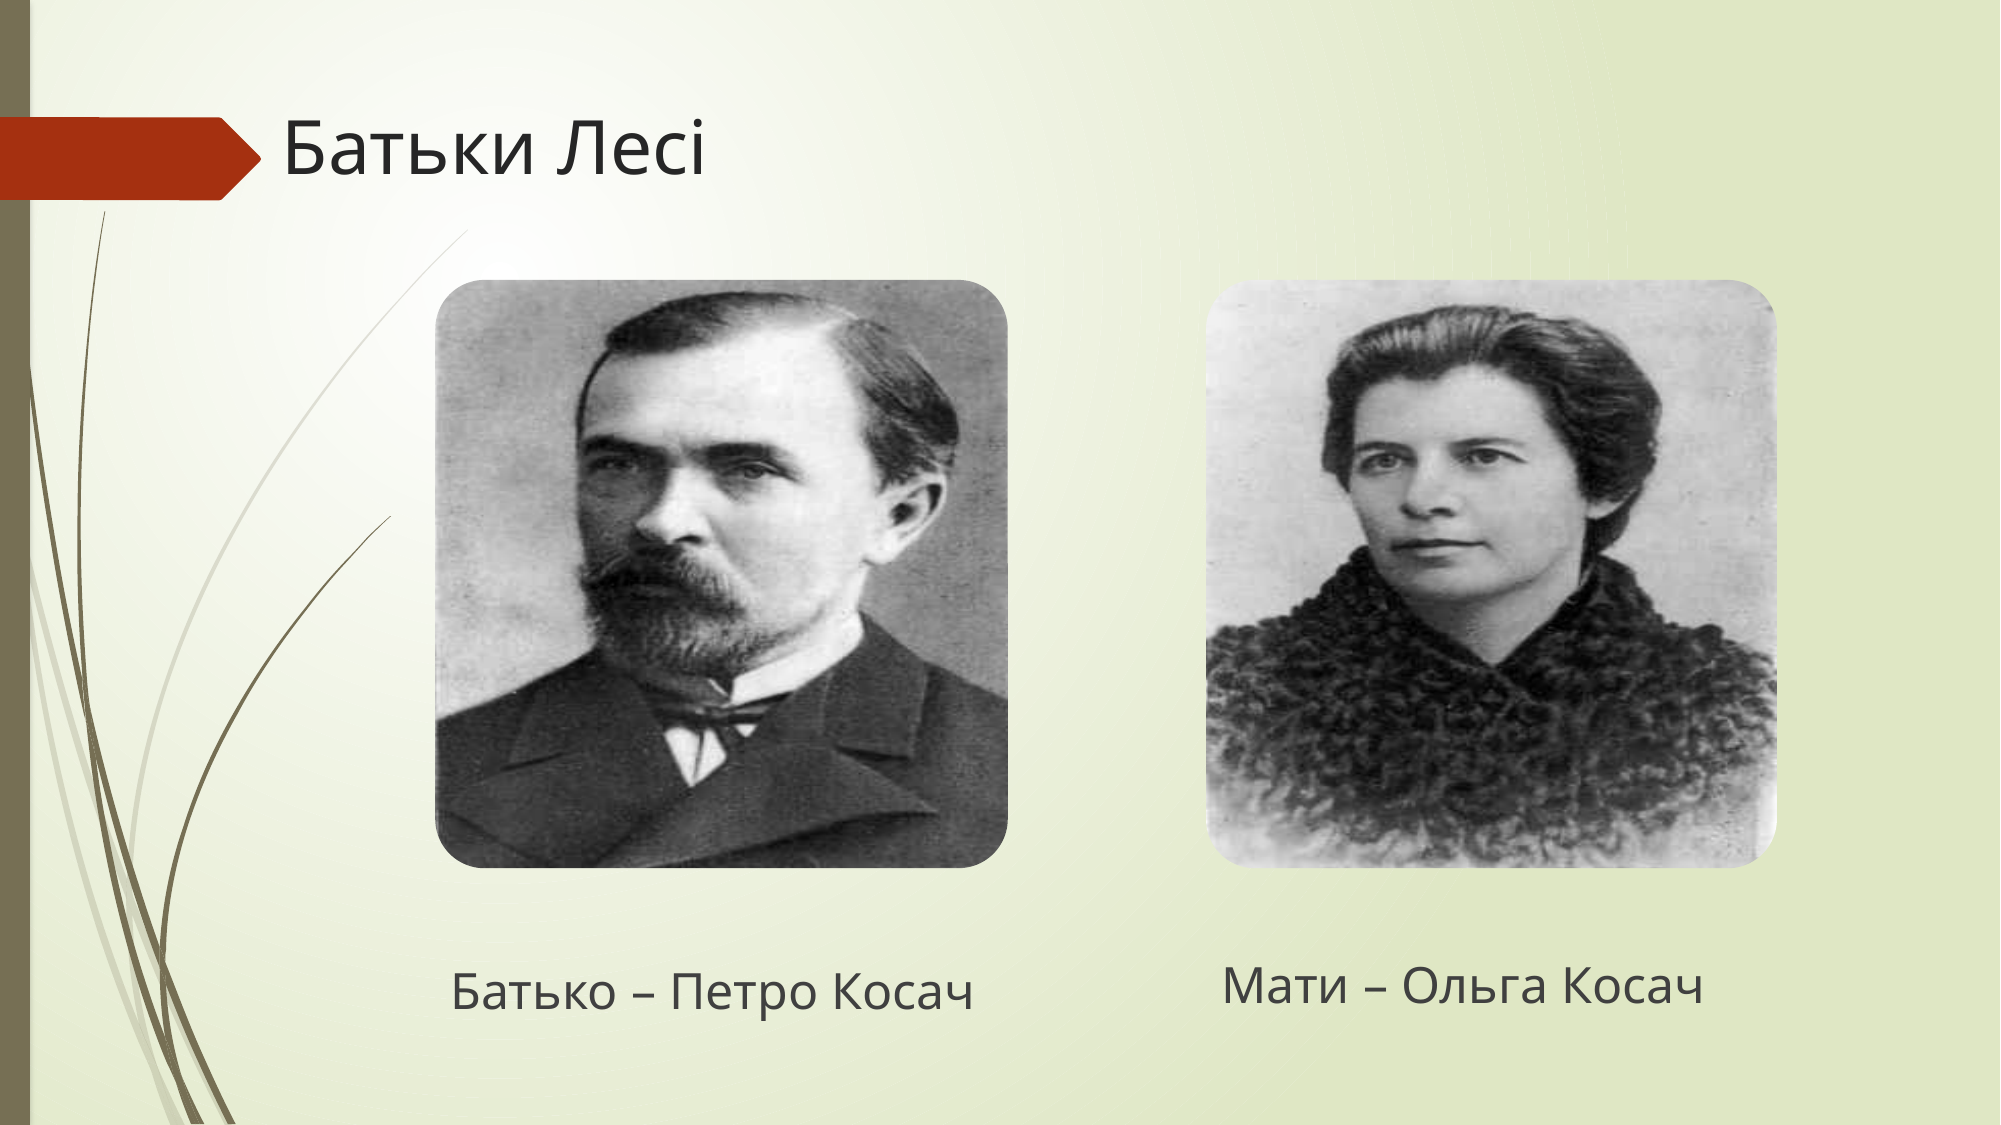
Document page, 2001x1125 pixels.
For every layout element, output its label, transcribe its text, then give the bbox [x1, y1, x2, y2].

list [434, 279, 1008, 869]
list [1205, 279, 1778, 869]
list Батько – Петро Косач [435, 932, 1008, 1028]
title Батьки Лесі [266, 91, 748, 220]
list Мати – Ольга Косач [1206, 926, 1777, 1022]
